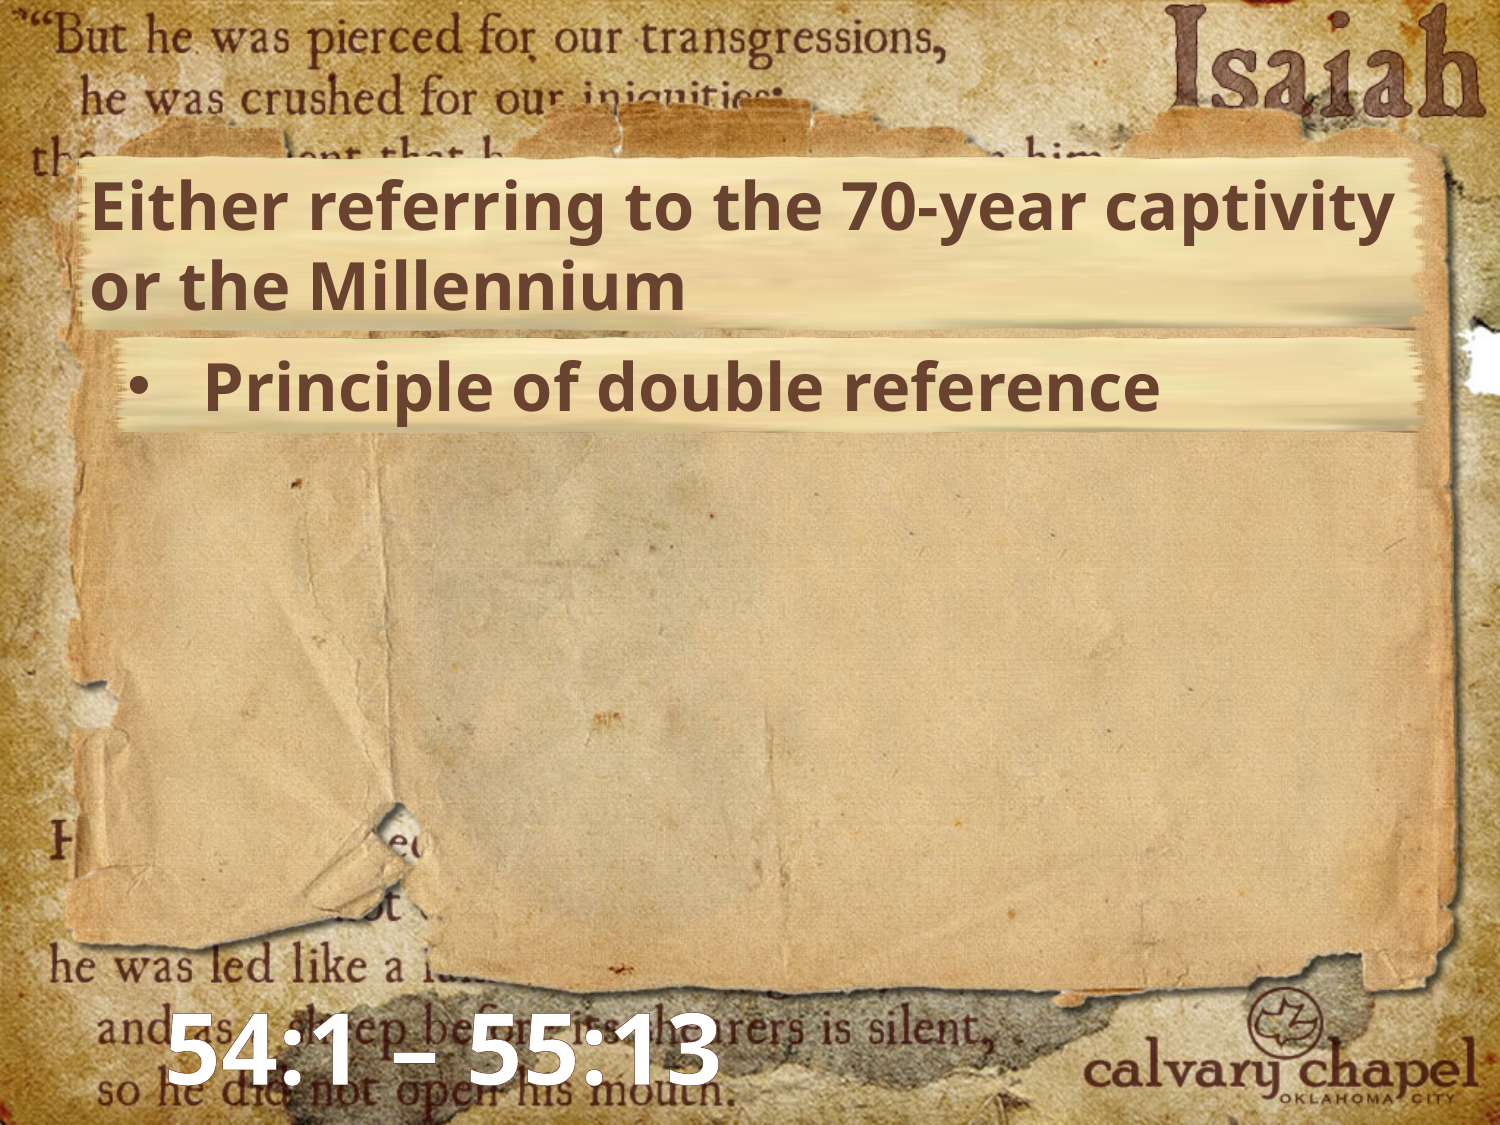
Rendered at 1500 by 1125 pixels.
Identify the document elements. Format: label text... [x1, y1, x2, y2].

text_box Either referring to the 70-year captivity or the Millennium [74, 156, 1425, 331]
picture [0, 0, 1500, 1125]
text_box Principle of double reference [112, 337, 1425, 433]
text_box 54:1 – 55:13 [74, 977, 813, 1113]
